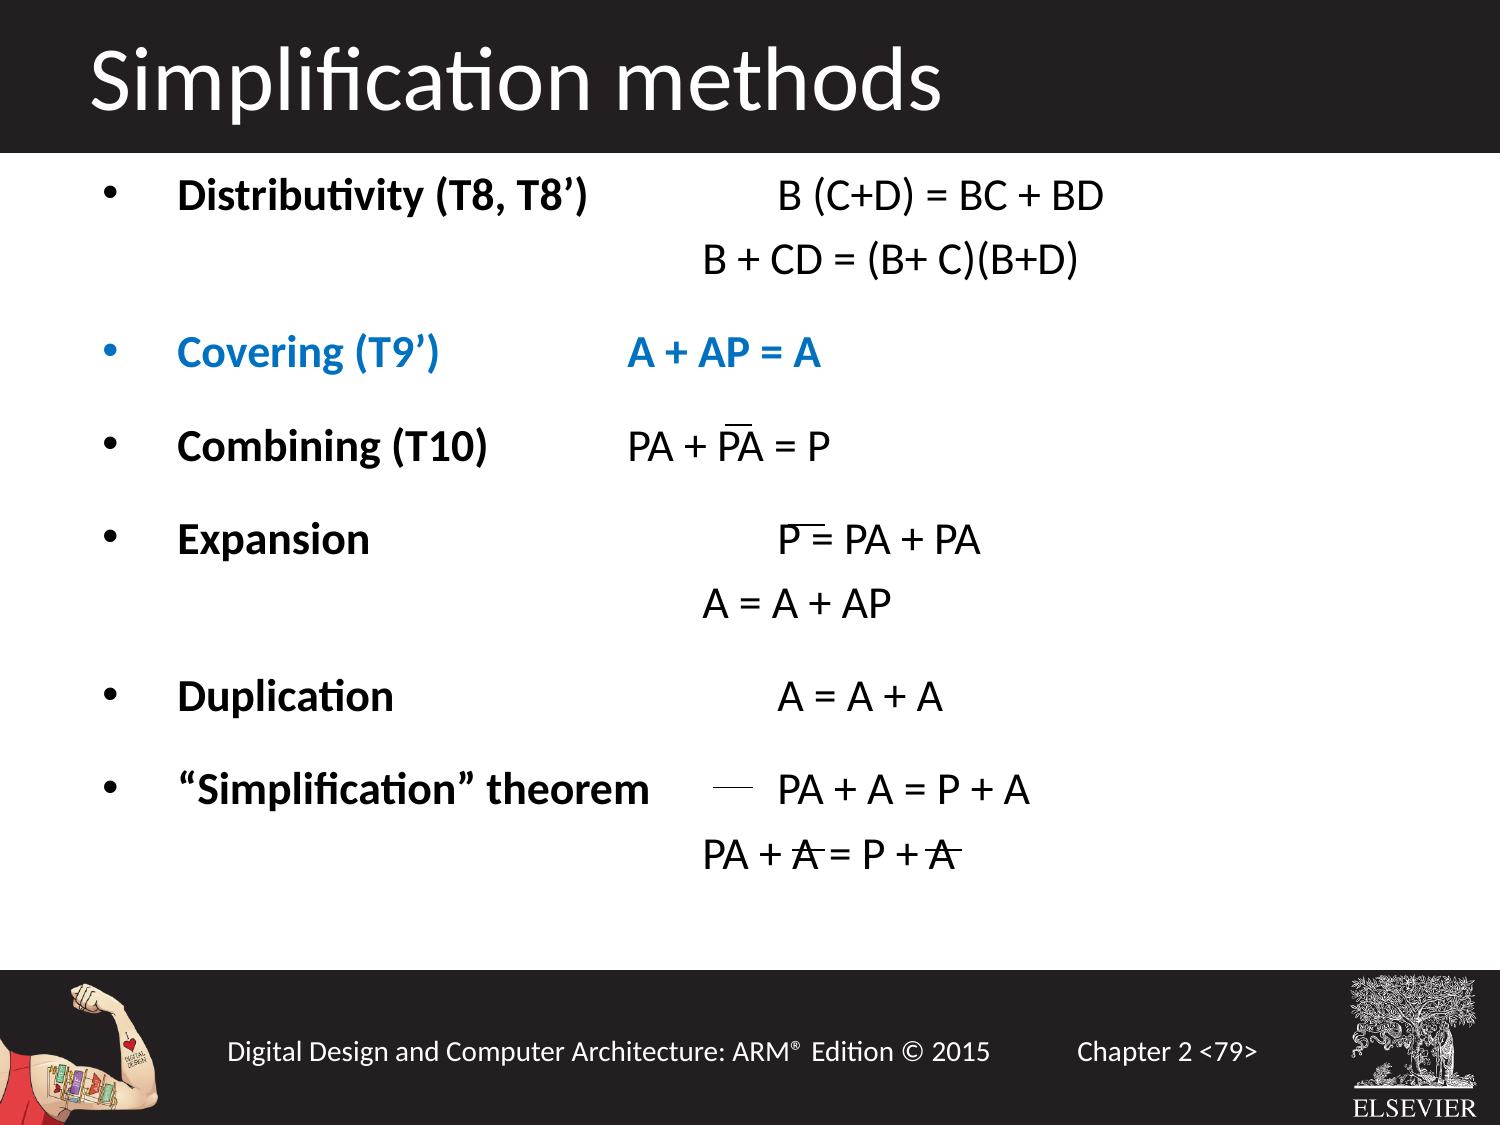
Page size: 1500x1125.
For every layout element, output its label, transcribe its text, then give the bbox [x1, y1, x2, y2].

text_box Distributivity (T8, T8’) B (C+D) = BC + BD B + CD = (B+ C)(B+D) Covering (T9’) A + AP = A Combining (T10) PA + PA = P Expansion P = PA + PA A = A + AP Duplication A = A + A “Simplification” theorem PA + A = P + A PA + A = P + A [87, 157, 1417, 970]
picture [1350, 974, 1477, 1117]
picture [0, 979, 163, 1125]
text_box Simplification methods [75, 11, 1375, 136]
